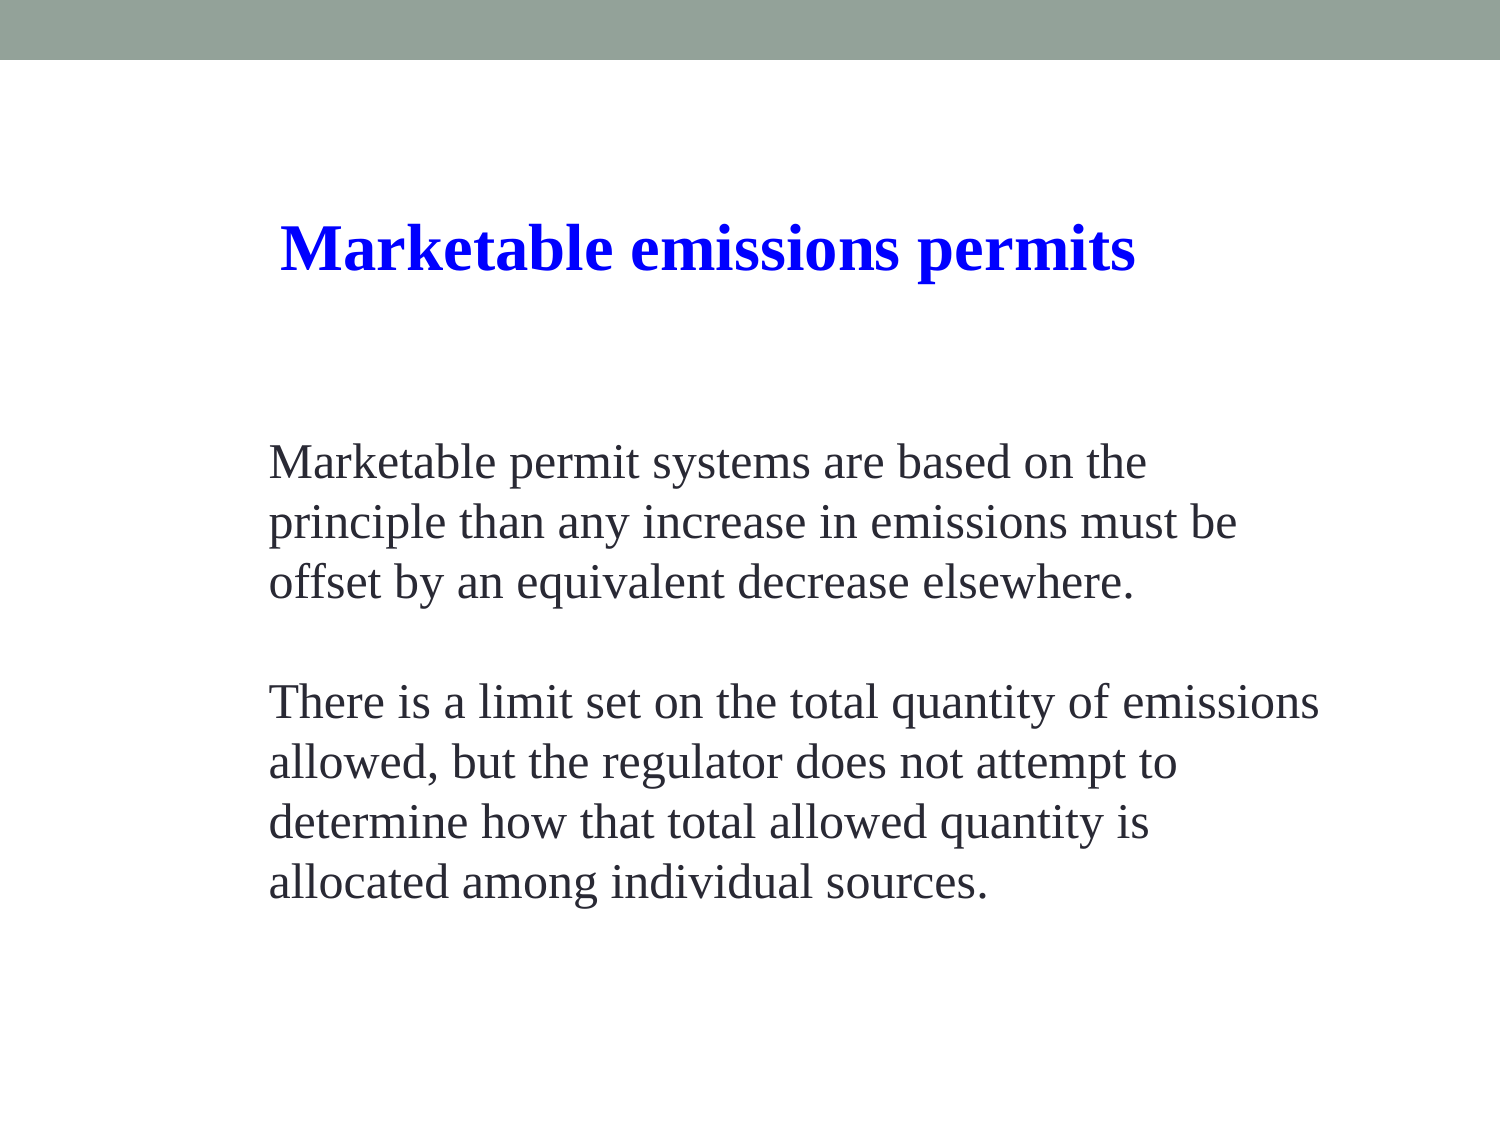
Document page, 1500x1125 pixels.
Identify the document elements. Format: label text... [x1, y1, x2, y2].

text_box Marketable permit systems are based on the principle than any increase in emissions must be offset by an equivalent decrease elsewhere. There is a limit set on the total quantity of emissions allowed, but the regulator does not attempt to determine how that total allowed quantity is allocated among individual sources. [253, 420, 1341, 916]
text_box Marketable emissions permits [265, 196, 1317, 291]
